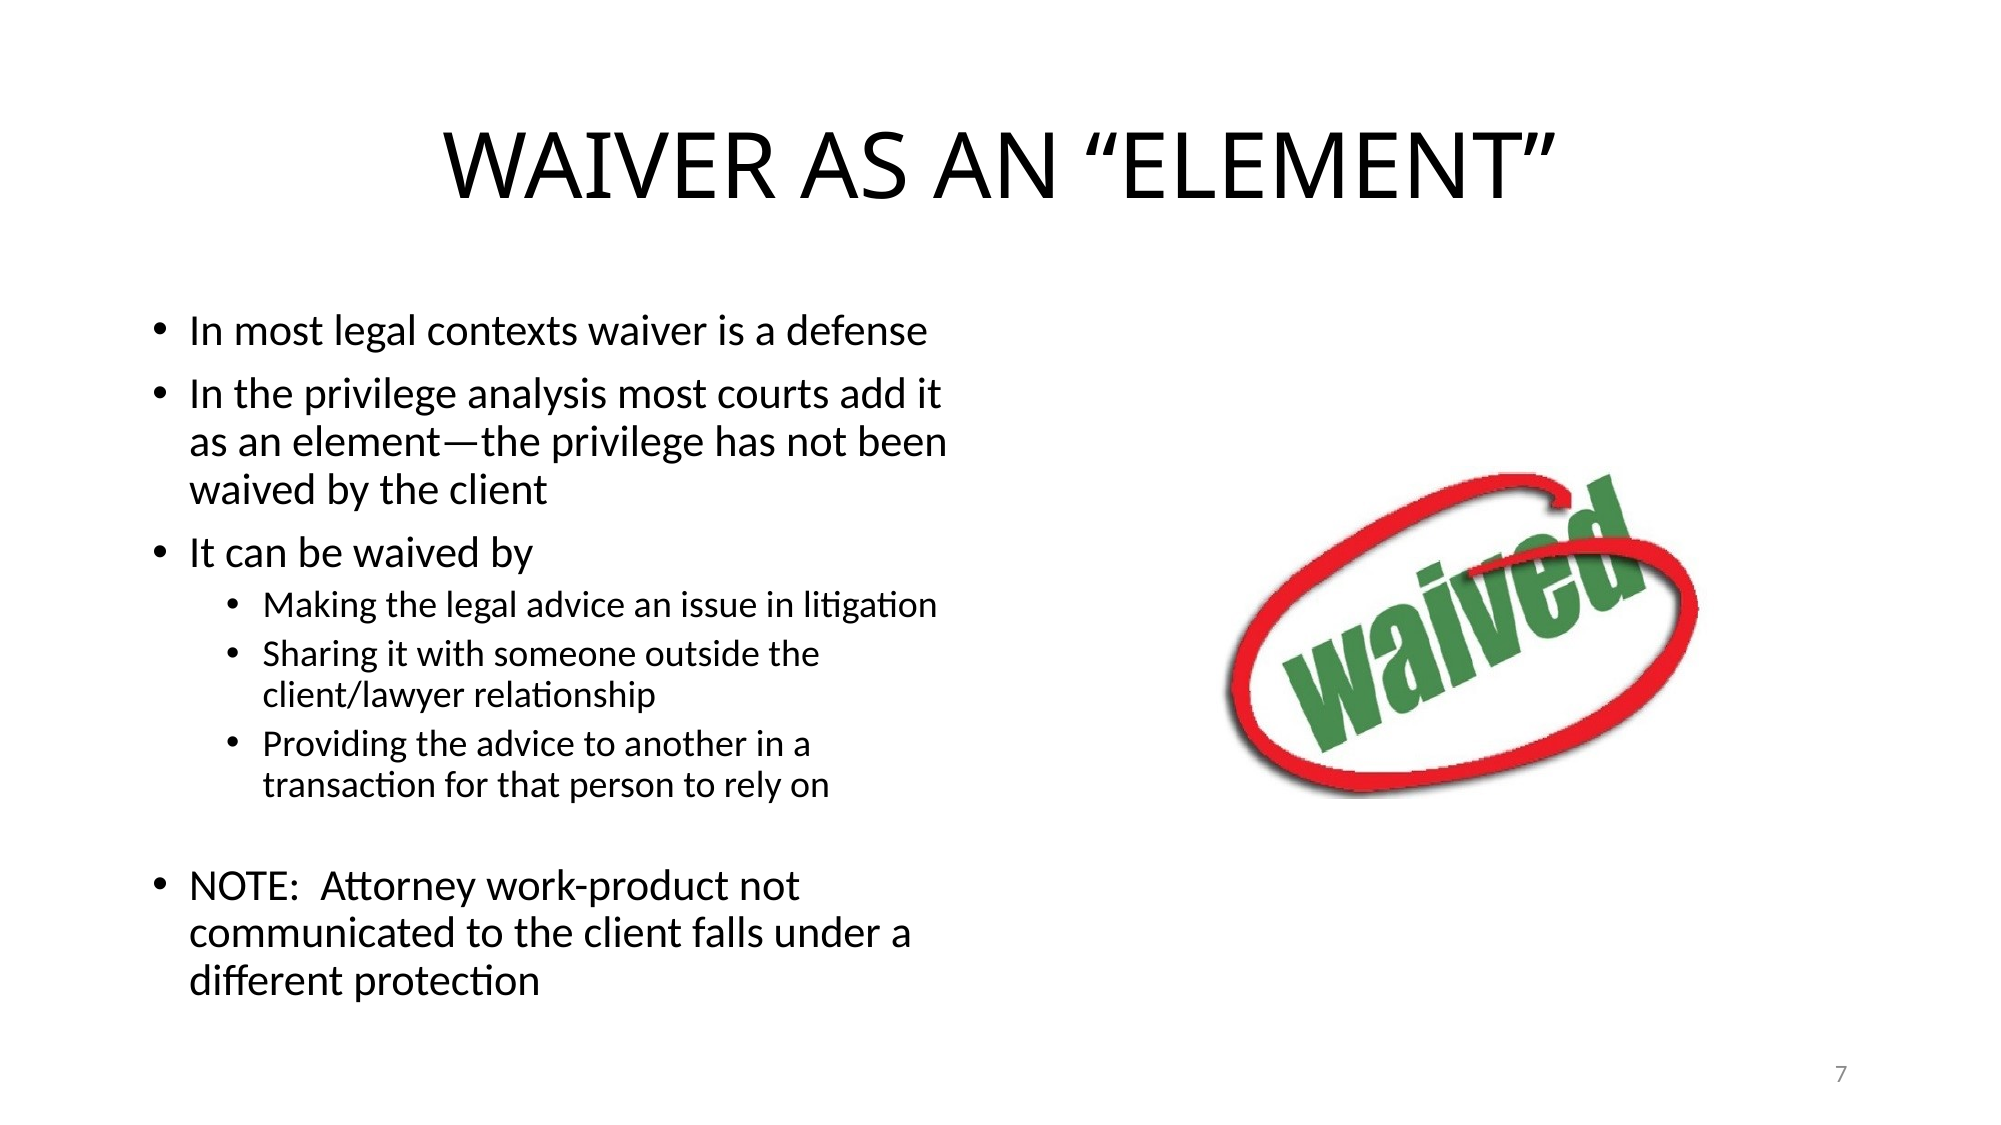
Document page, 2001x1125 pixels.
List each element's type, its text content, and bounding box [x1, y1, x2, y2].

title WAIVER AS AN “ELEMENT” [137, 59, 1863, 278]
slide_number 7 [1412, 1042, 1863, 1103]
list In most legal contexts waiver is a defense In the privilege analysis most courts add it as an element—the privilege has not been waived by the client It can be waived by Making the legal advice an issue in litigation Sharing it with someone outside the client/lawyer relationship Providing the advice to another in a transaction for that person to rely on NOTE: Attorney work-product not communicated to the client falls under a different protection [137, 299, 988, 1014]
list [1172, 466, 1751, 799]
